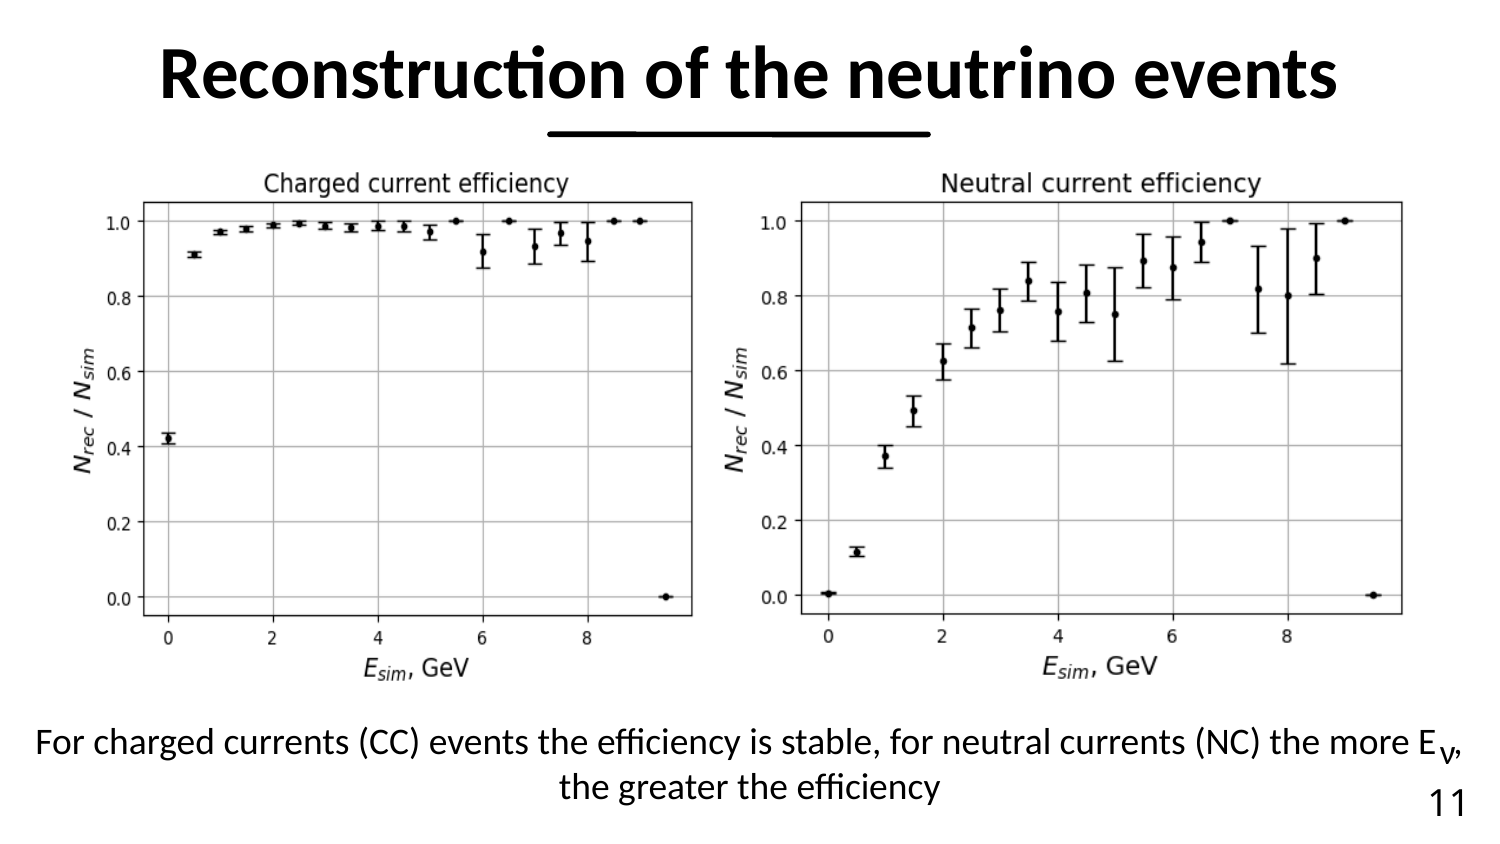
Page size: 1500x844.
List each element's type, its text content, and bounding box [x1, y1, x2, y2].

title Reconstruction of the neutrino events [0, 21, 1500, 116]
text_box 11 [1412, 771, 1486, 832]
text_box For charged currents (CC) events the efficiency is stable, for neutral currents (NC) the more E , the greater the efficiency [0, 709, 1500, 815]
picture [712, 159, 1413, 695]
text_box ν [1425, 721, 1472, 780]
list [62, 159, 702, 698]
